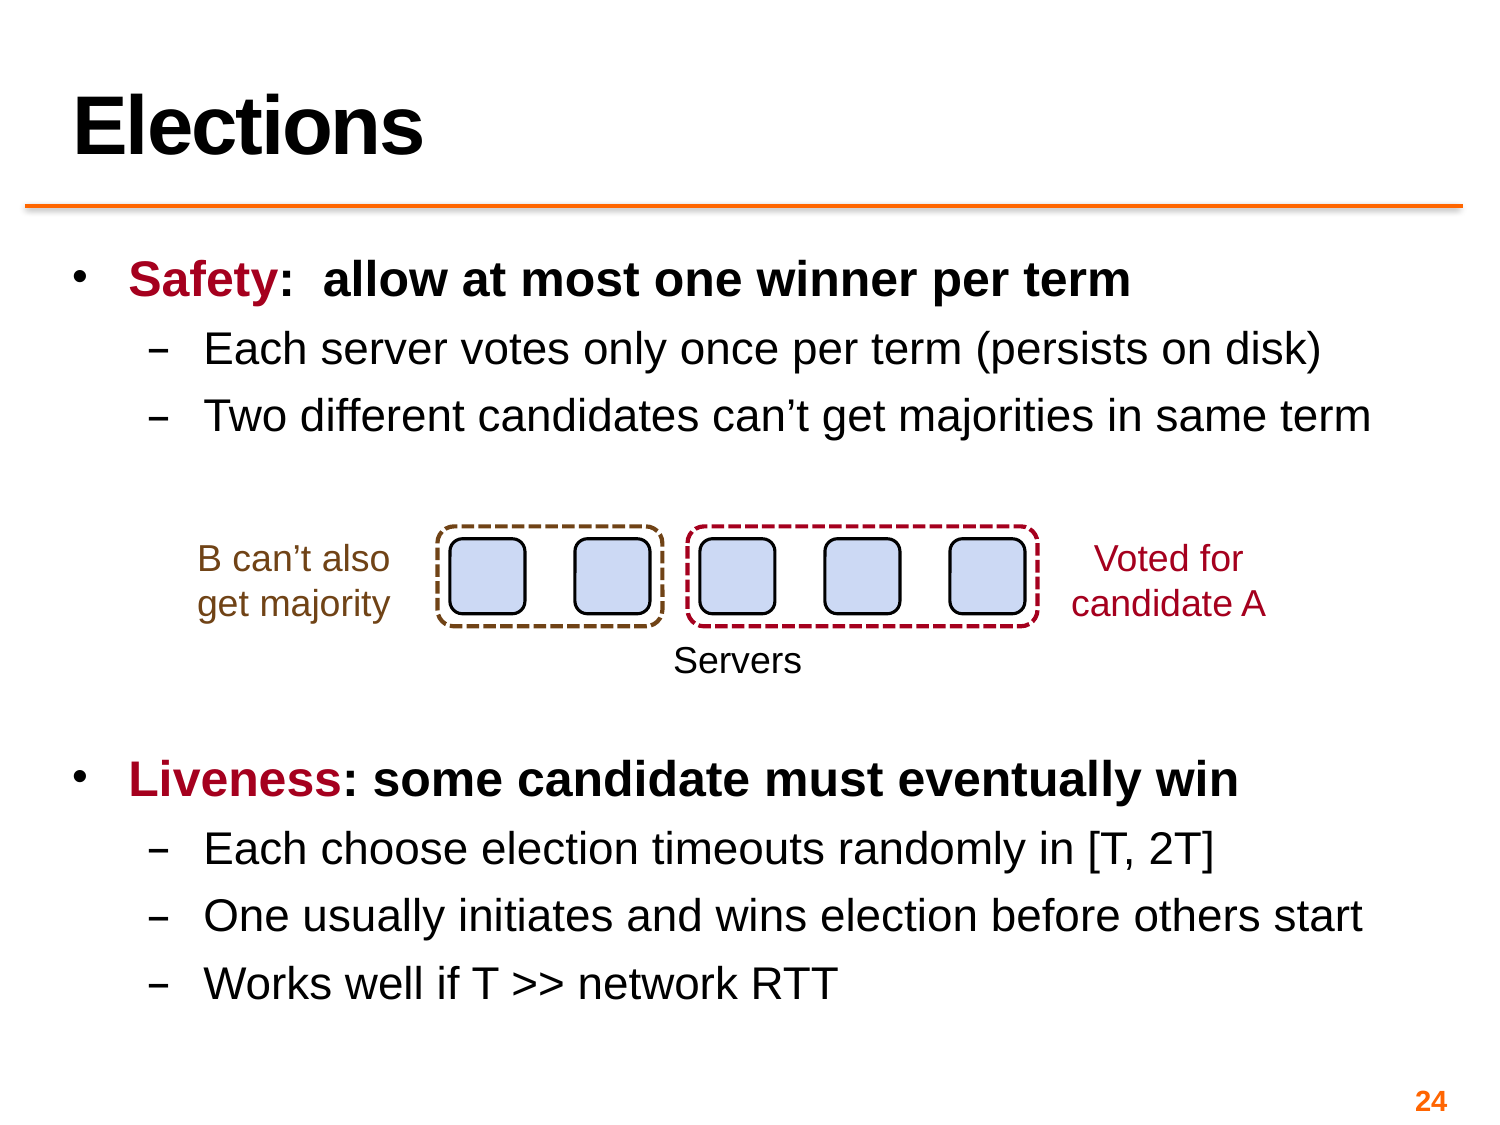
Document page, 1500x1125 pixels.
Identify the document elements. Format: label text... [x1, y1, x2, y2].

text_box [435, 524, 665, 629]
title Elections [57, 2, 1463, 178]
text_box Voted for candidate A [1037, 526, 1300, 632]
slide_number 24 [1112, 1074, 1463, 1110]
text_box Servers [650, 628, 825, 688]
text_box B can’t also get majority [162, 526, 425, 632]
text_box [685, 524, 1040, 629]
list Safety: allow at most one winner per term Each server votes only once per term (persists on disk) Two different candidates can’t get majorities in same term Liveness: some candidate must eventually win Each choose election timeouts randomly in [T, 2T] One usually initiates and wins election before others start Works well if T >> network RTT [56, 238, 1500, 1064]
